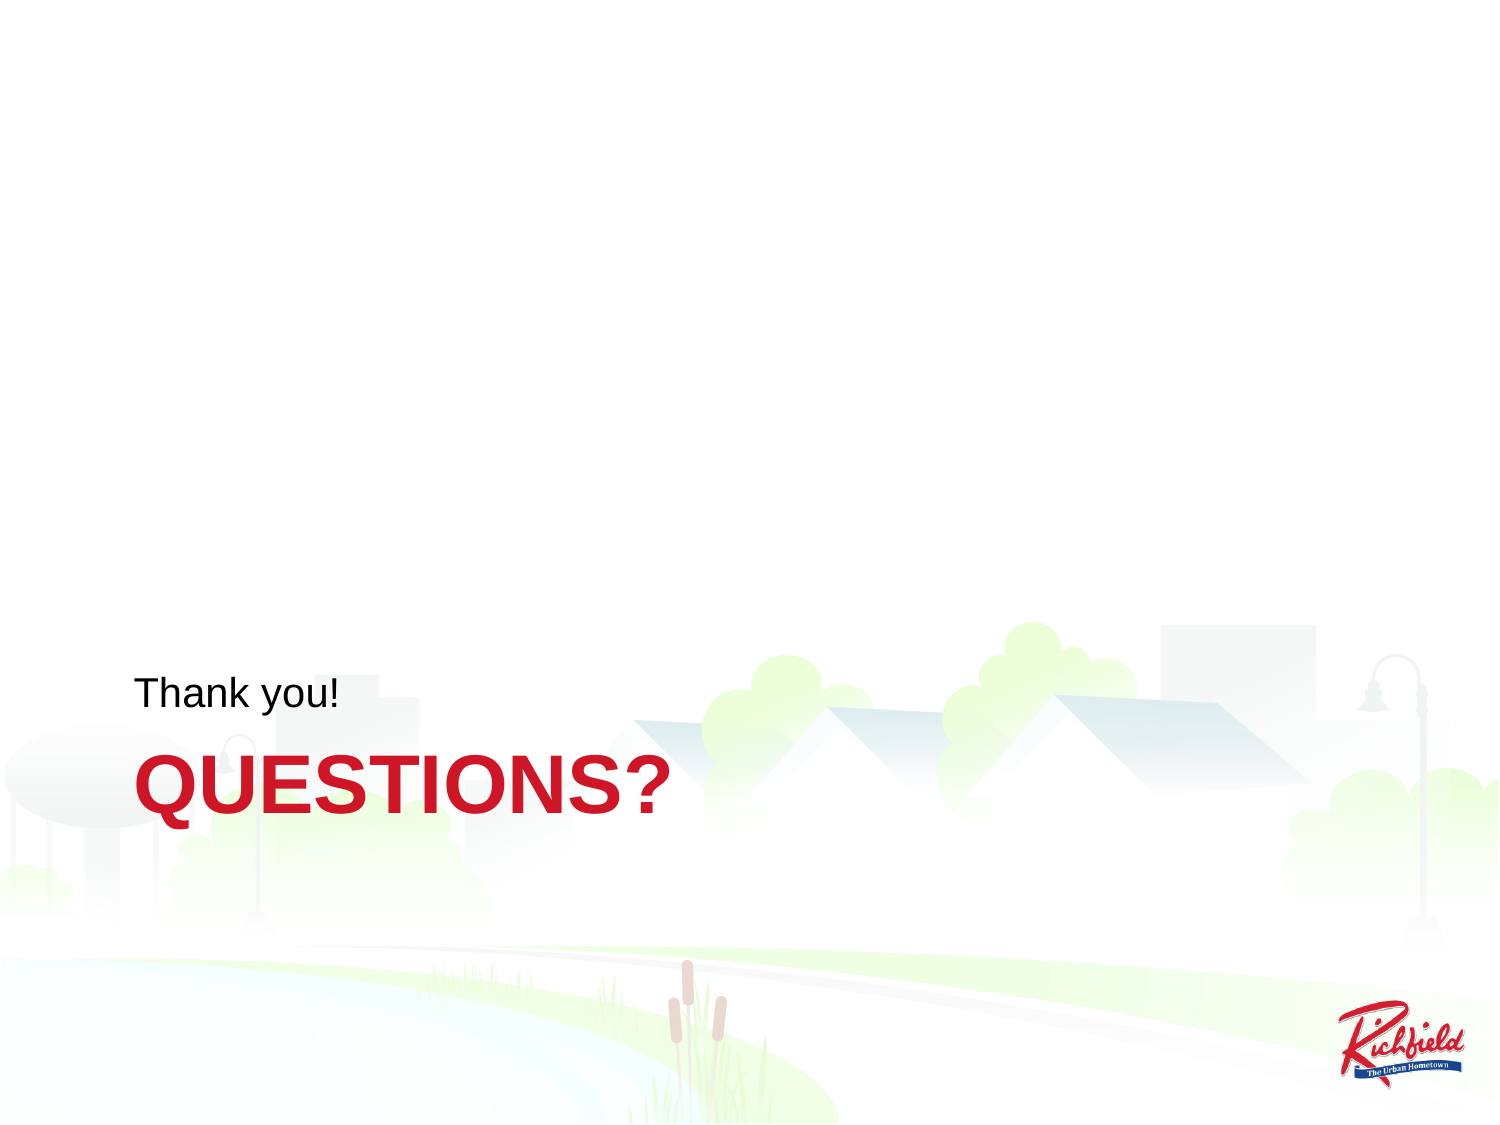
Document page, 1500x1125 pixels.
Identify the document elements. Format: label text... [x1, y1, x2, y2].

picture [1, 0, 1499, 1124]
title Questions? [118, 723, 1394, 947]
list Thank you! [118, 476, 1394, 723]
